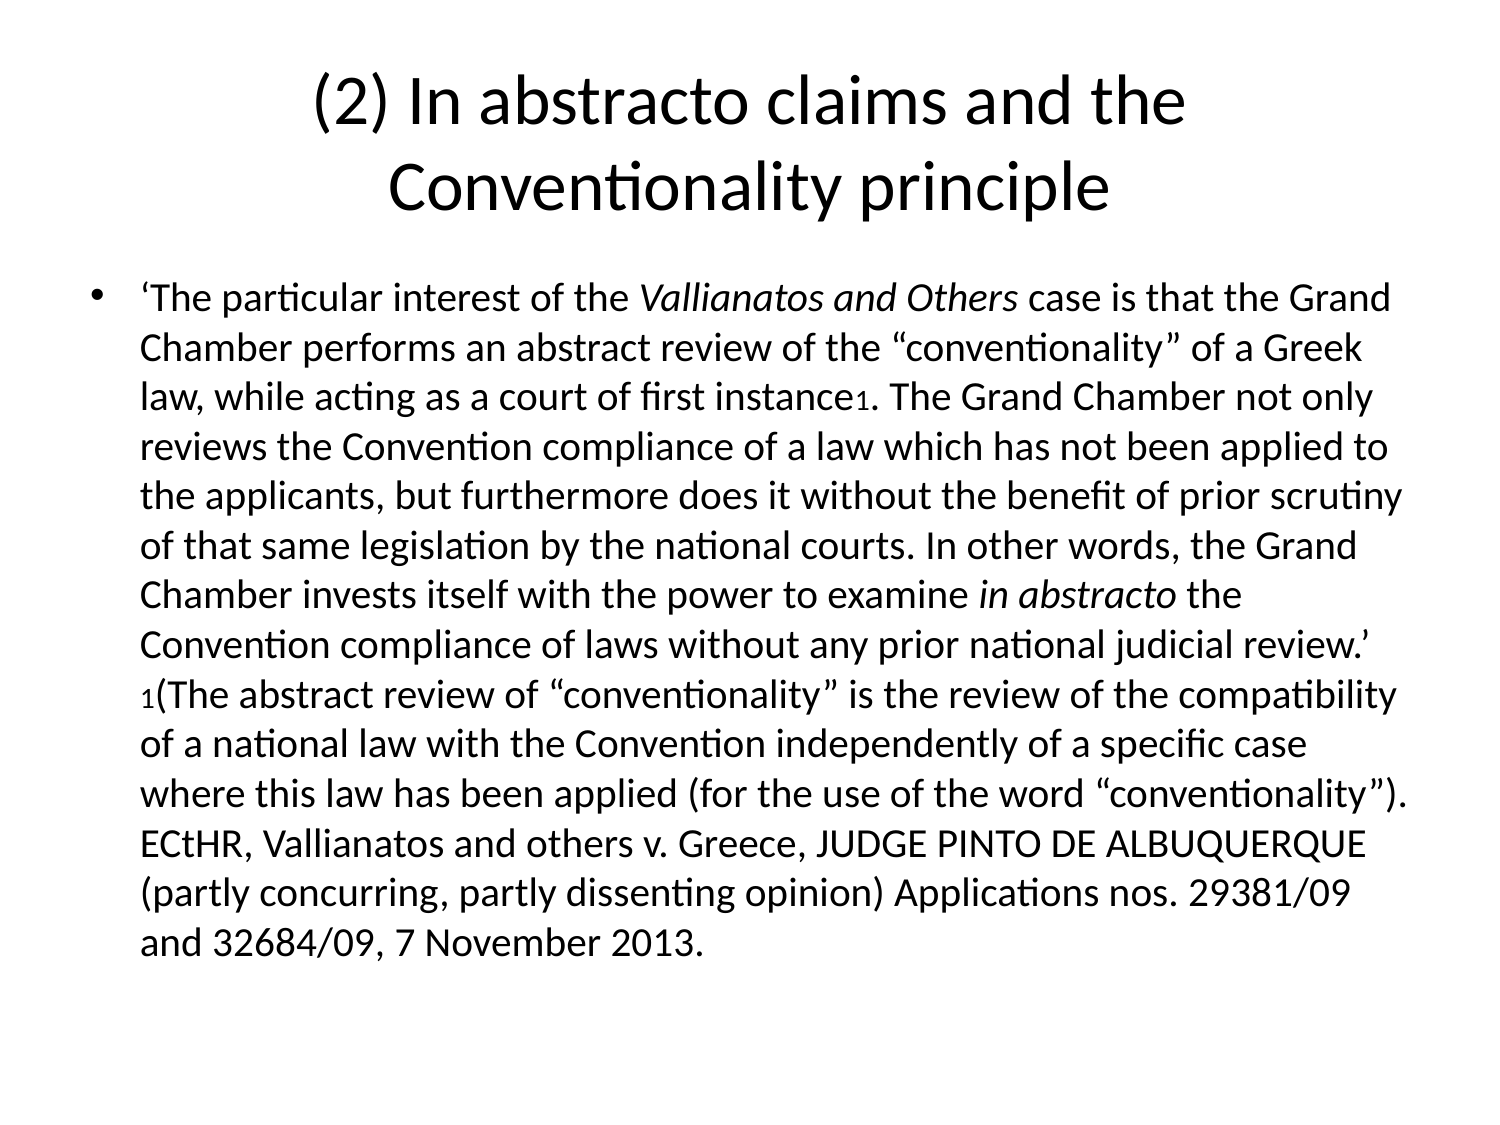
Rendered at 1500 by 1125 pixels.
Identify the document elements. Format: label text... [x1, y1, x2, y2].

list ‘The particular interest of the Vallianatos and Others case is that the Grand Chamber performs an abstract review of the “conventionality” of a Greek law, while acting as a court of first instance1. The Grand Chamber not only reviews the Convention compliance of a law which has not been applied to the applicants, but furthermore does it without the benefit of prior scrutiny of that same legislation by the national courts. In other words, the Grand Chamber invests itself with the power to examine in abstracto the Convention compliance of laws without any prior national judicial review.’ 1(The abstract review of “conventionality” is the review of the compatibility of a national law with the Convention independently of a specific case where this law has been applied (for the use of the word “conventionality”). ECtHR, Vallianatos and others v. Greece, JUDGE PINTO DE ALBUQUERQUE (partly concurring, partly dissenting opinion) Applications nos. 29381/09 and 32684/09, 7 November 2013. [75, 262, 1425, 1047]
title (2) In abstracto claims and the Conventionality principle [75, 45, 1425, 233]
